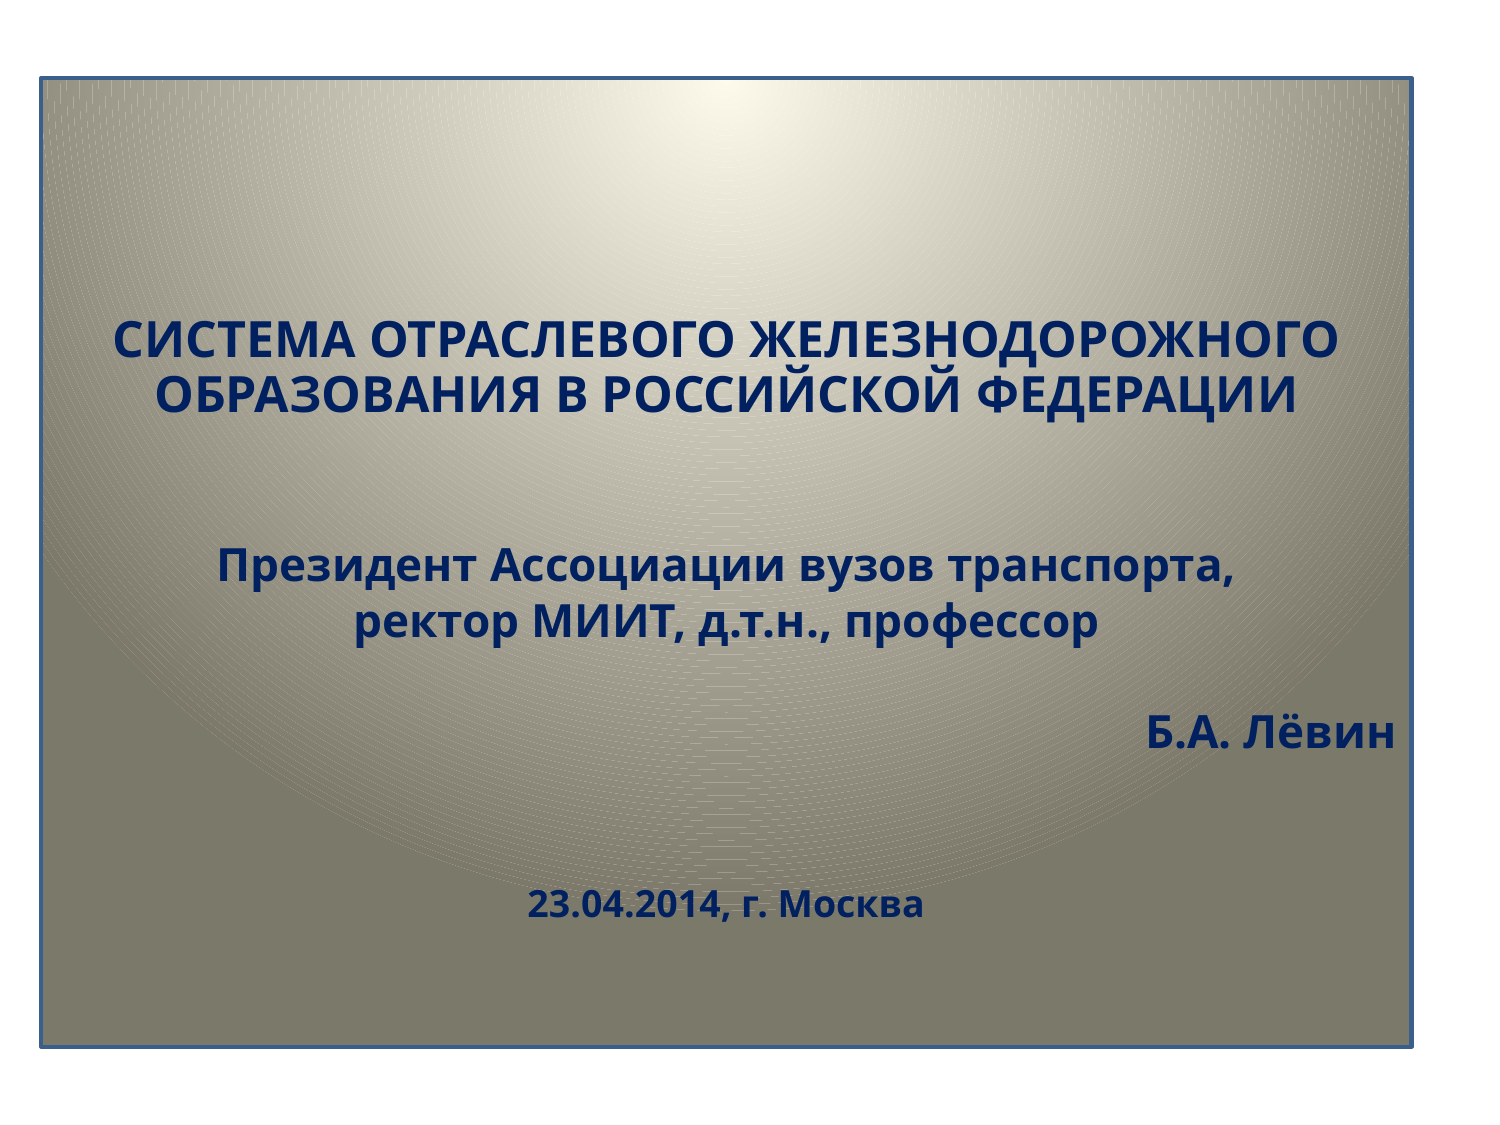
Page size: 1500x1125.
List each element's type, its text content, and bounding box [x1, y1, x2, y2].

text_box СИСТЕМА ОТРАСЛЕВОГО ЖЕЛЕЗНОДОРОЖНОГО ОБРАЗОВАНИЯ В РОССИЙСКОЙ ФЕДЕРАЦИИ Президент Ассоциации вузов транспорта, ректор МИИТ, д.т.н., профессор Б.А. Лёвин 23.04.2014, г. Москва [39, 76, 1414, 1049]
